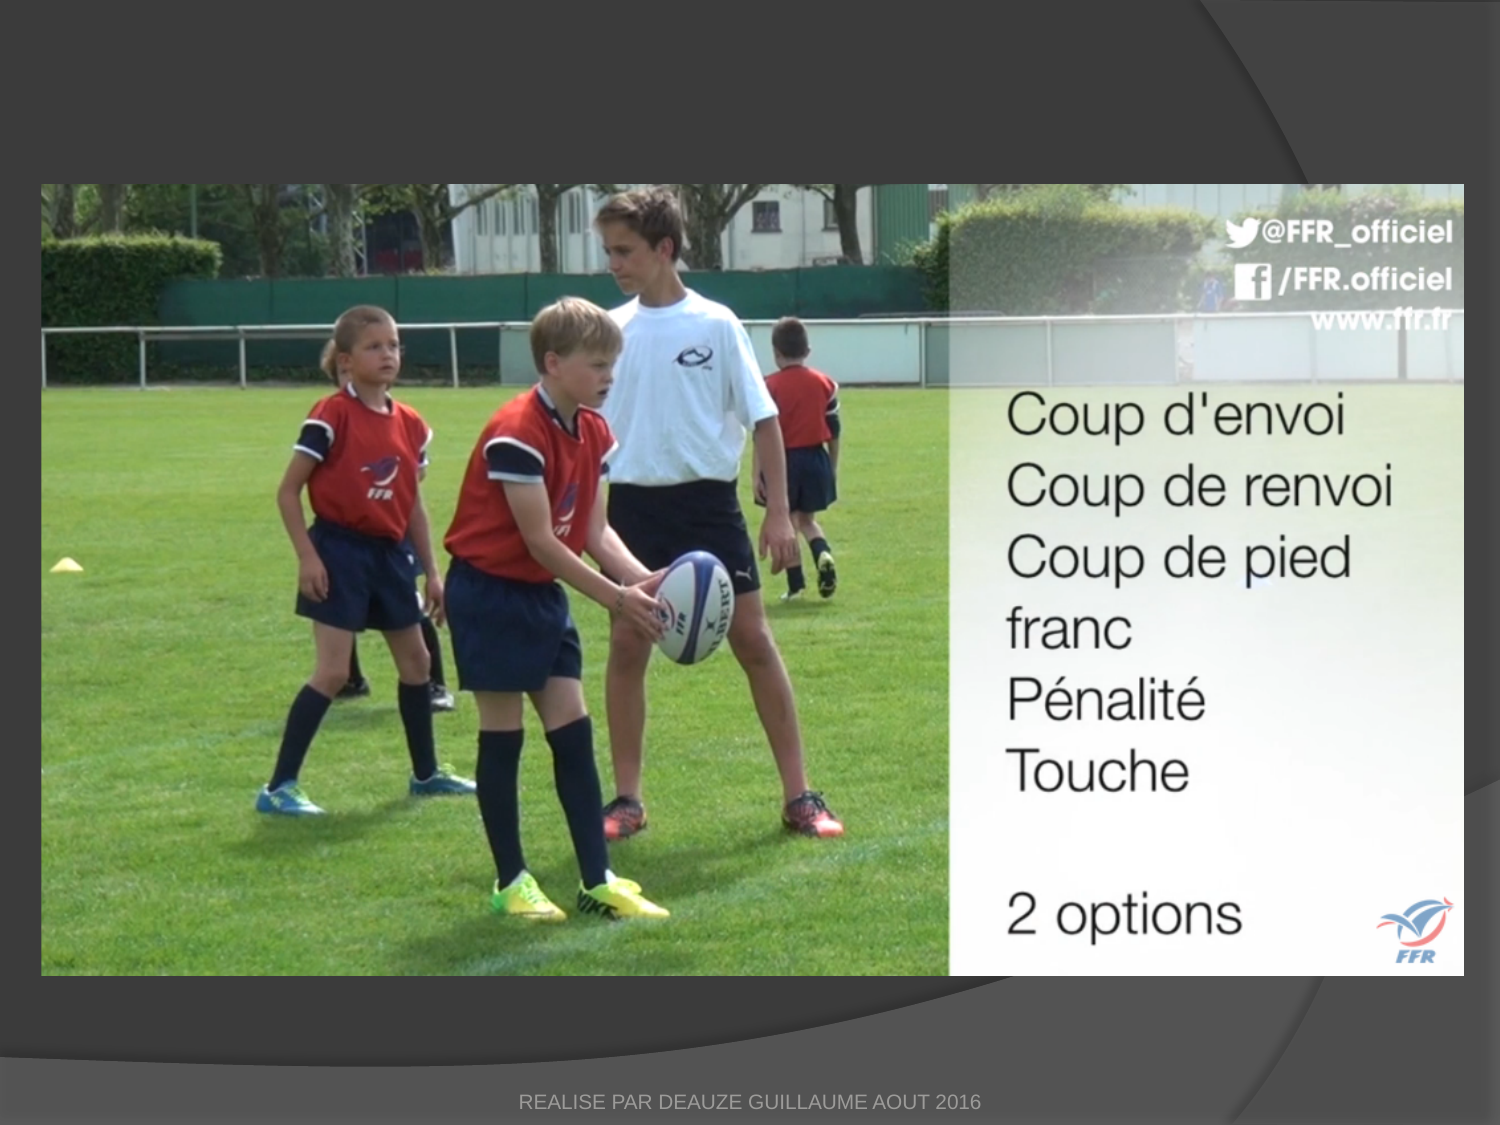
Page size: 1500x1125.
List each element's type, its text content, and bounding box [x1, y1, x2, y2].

footer REALISE PAR DEAUZE GUILLAUME AOUT 2016 [512, 1053, 988, 1114]
picture [41, 184, 1465, 977]
